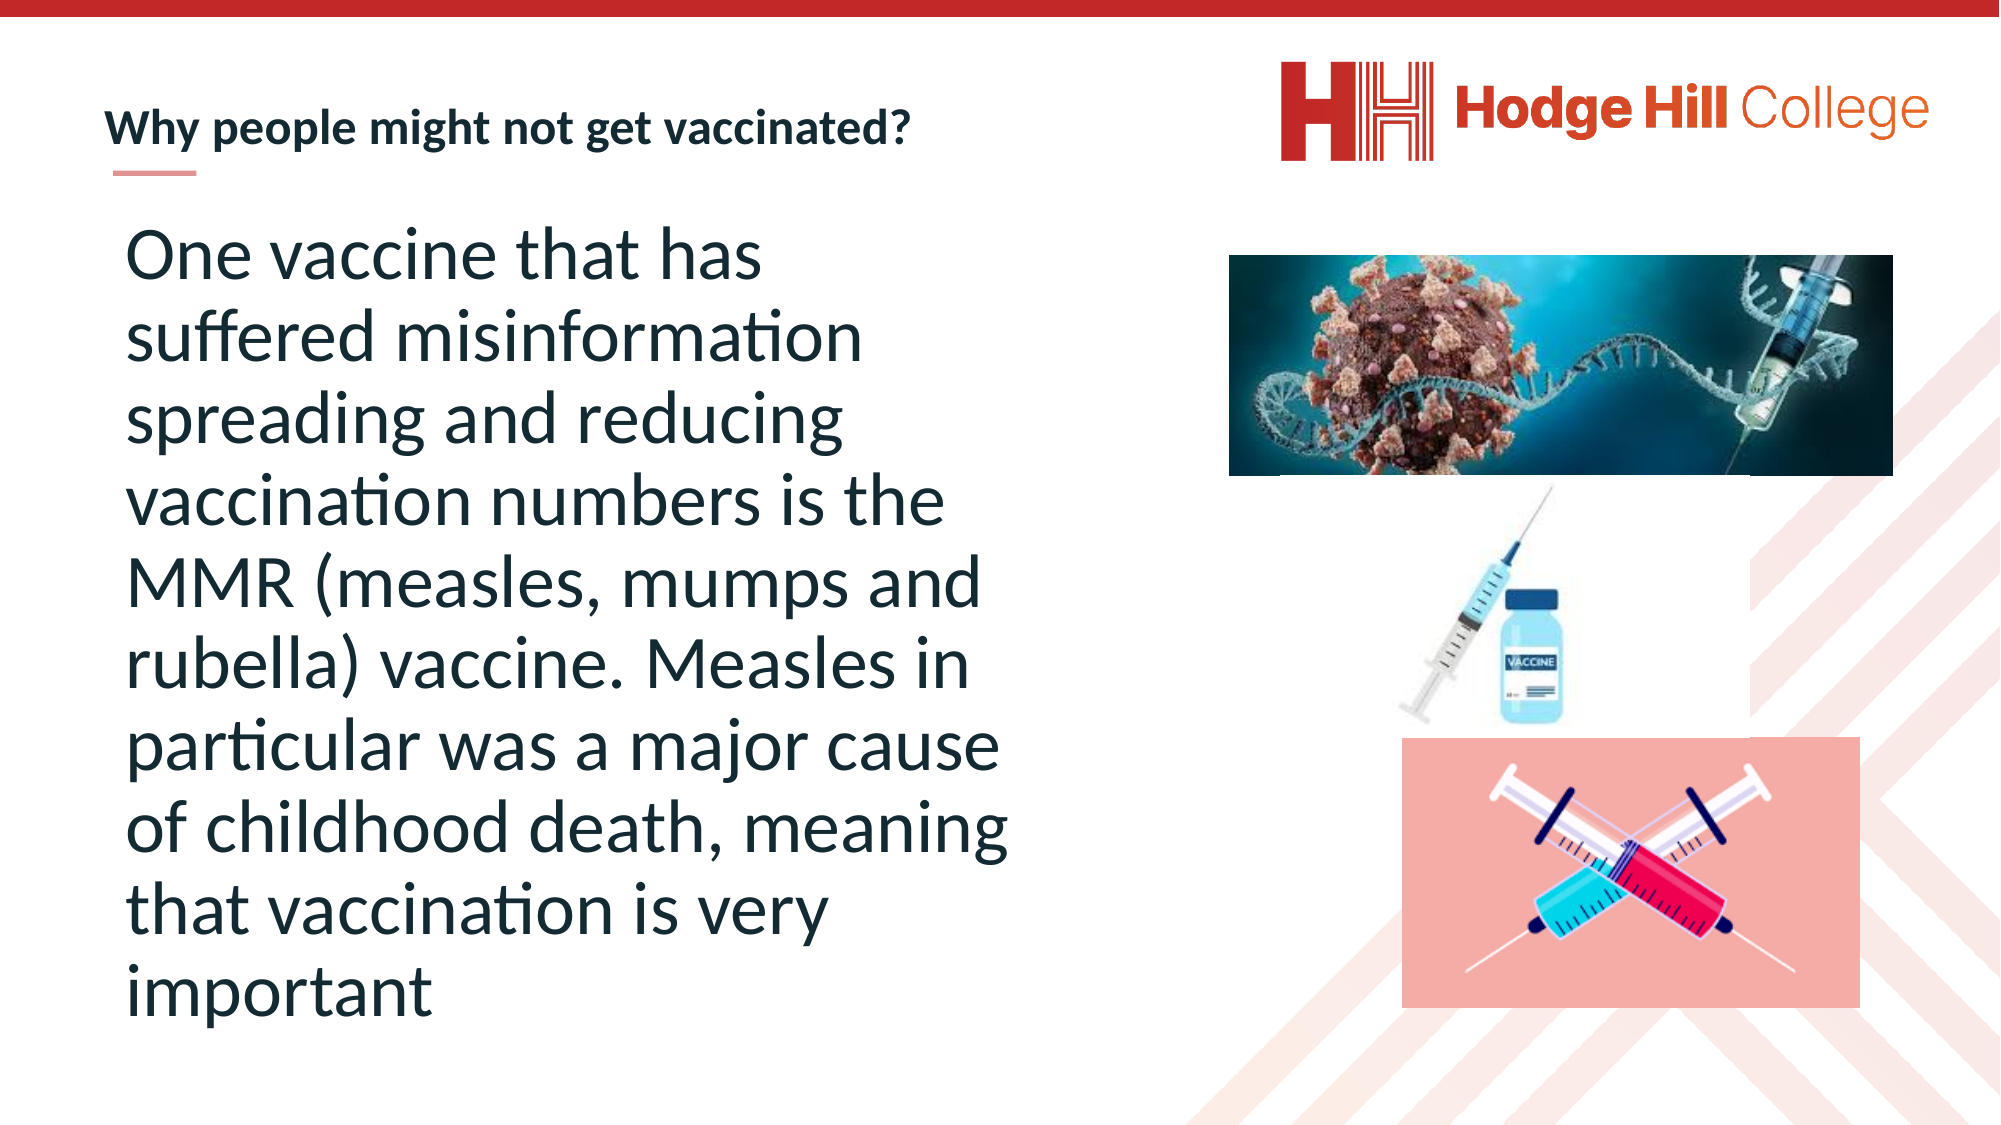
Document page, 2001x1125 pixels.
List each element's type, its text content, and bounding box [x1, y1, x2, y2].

list One vaccine that has suffered misinformation spreading and reducing vaccination numbers is the MMR (measles, mumps and rubella) vaccine. Measles in particular was a major cause of childhood death, meaning that vaccination is very important [110, 219, 1032, 1125]
picture [1280, 61, 1929, 161]
picture [1073, 198, 2000, 1125]
picture [0, 0, 1999, 17]
title Why people might not get vaccinated? [102, 29, 1091, 219]
